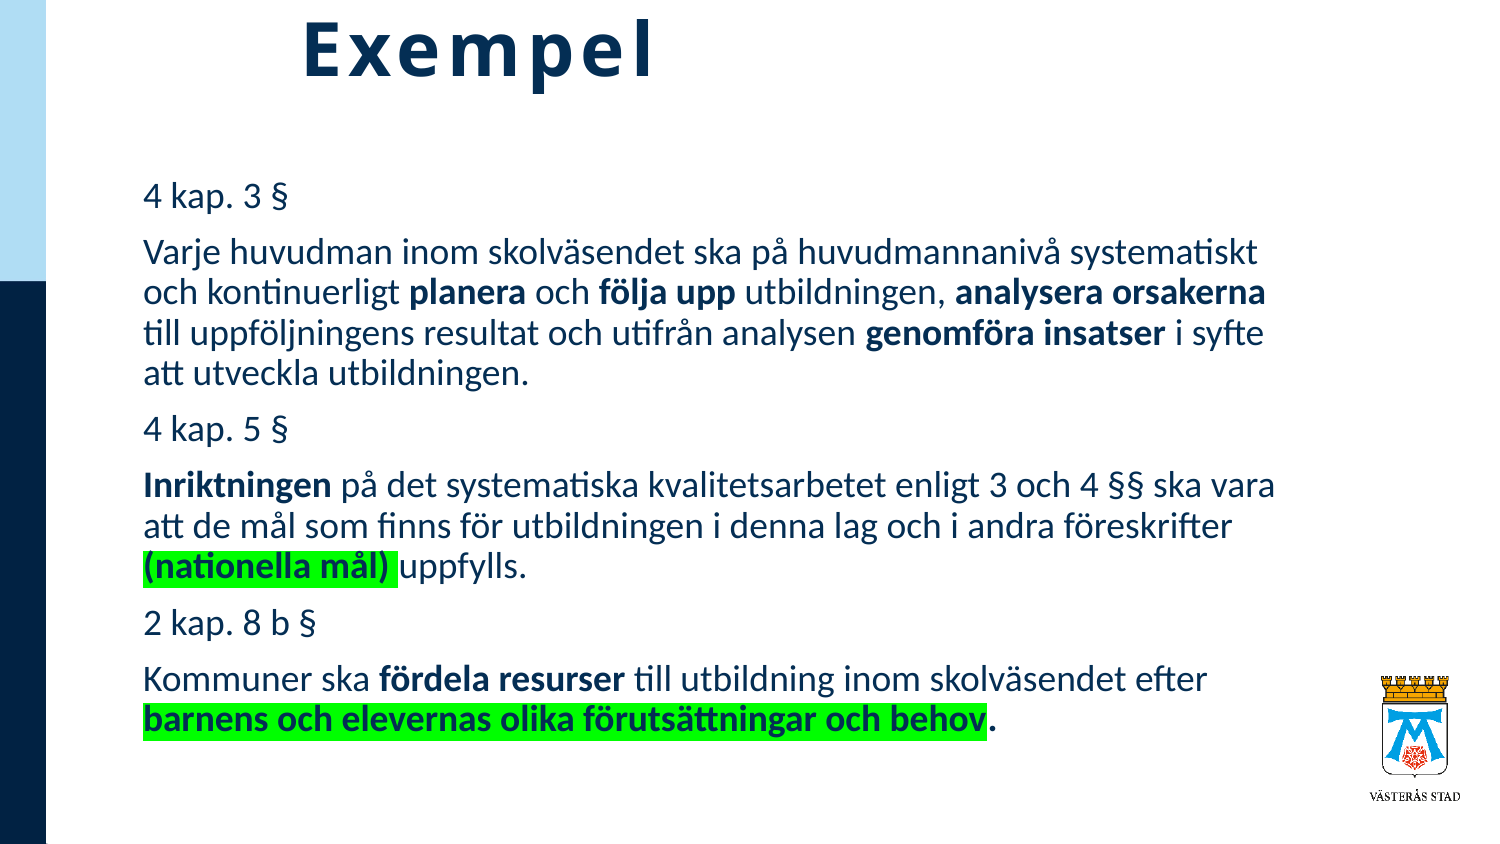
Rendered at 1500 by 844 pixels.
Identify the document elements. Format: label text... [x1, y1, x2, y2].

list 4 kap. 3 § Varje huvudman inom skolväsendet ska på huvudmannanivå systematiskt och kontinuerligt planera och följa upp utbildningen, analysera orsakerna till uppföljningens resultat och utifrån analysen genomföra insatser i syfte att utveckla utbildningen. 4 kap. 5 § Inriktningen på det systematiska kvalitetsarbetet enligt 3 och 4 §§ ska vara att de mål som finns för utbildningen i denna lag och i andra föreskrifter (nationella mål) uppfylls. 2 kap. 8 b § Kommuner ska fördela resurser till utbildning inom skolväsendet efter barnens och elevernas olika förutsättningar och behov. [143, 175, 1304, 782]
picture [0, 0, 46, 844]
picture [1369, 676, 1460, 801]
title Exempel [300, 11, 1207, 90]
